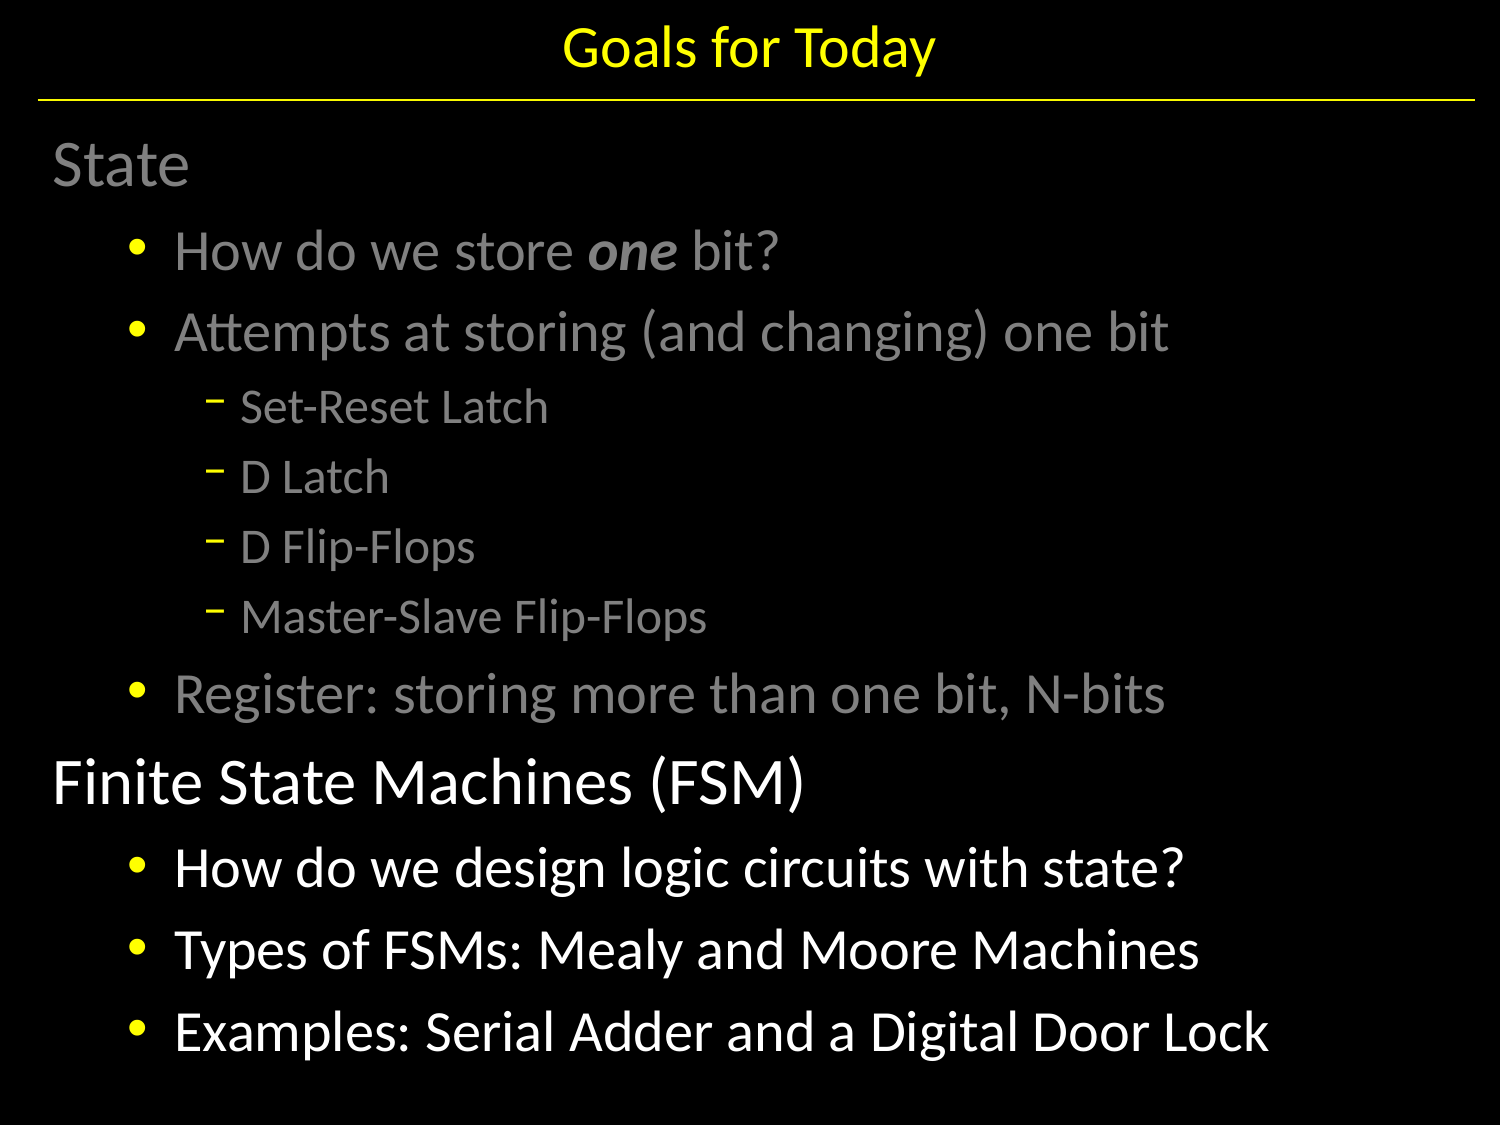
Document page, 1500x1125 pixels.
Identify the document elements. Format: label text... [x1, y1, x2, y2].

title Goals for Today [37, 0, 1463, 88]
list State How do we store one bit? Attempts at storing (and changing) one bit Set-Reset Latch D Latch D Flip-Flops Master-Slave Flip-Flops Register: storing more than one bit, N-bits Finite State Machines (FSM) How do we design logic circuits with state? Types of FSMs: Mealy and Moore Machines Examples: Serial Adder and a Digital Door Lock [37, 112, 1500, 1125]
